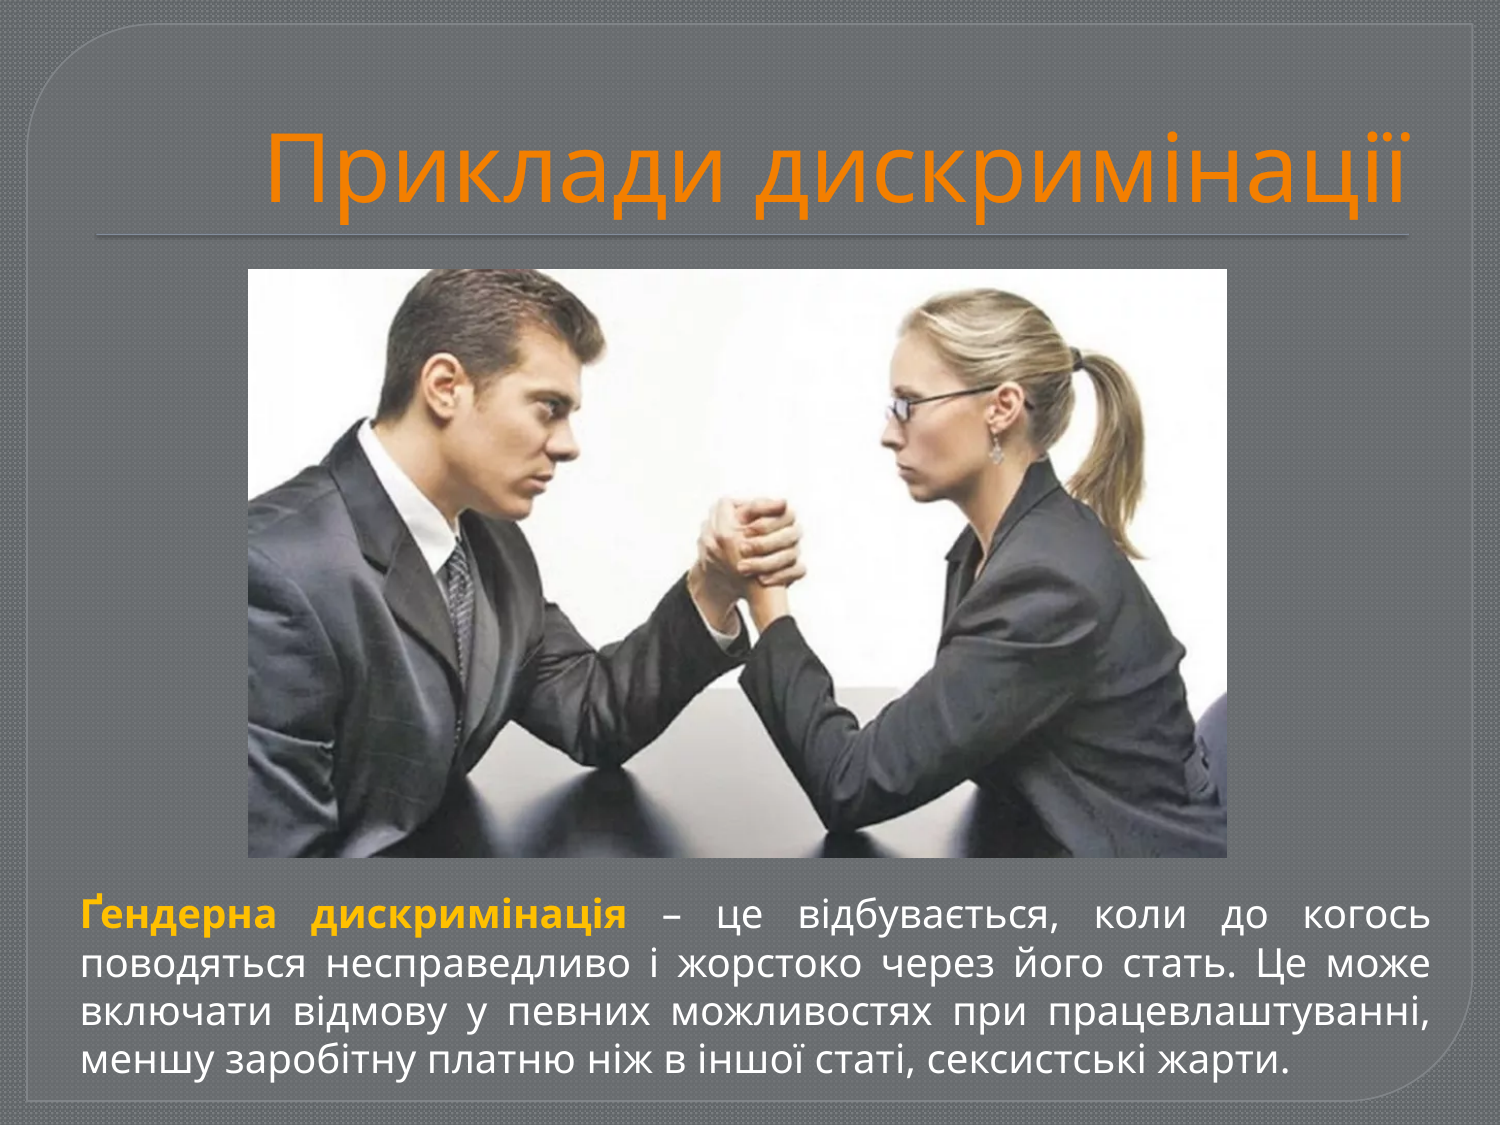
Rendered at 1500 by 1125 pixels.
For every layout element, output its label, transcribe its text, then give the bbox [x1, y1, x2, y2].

title Приклади дискримінації [75, 41, 1425, 230]
list Ґендерна дискримінація – це відбувається, коли до когось поводяться несправедливо і жорстоко через його стать. Це може включати відмову у певних можливостях при працевлаштуванні, меншу заробітну платню ніж в іншої статі, сексистські жарти. [64, 881, 1447, 1094]
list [248, 269, 1227, 859]
